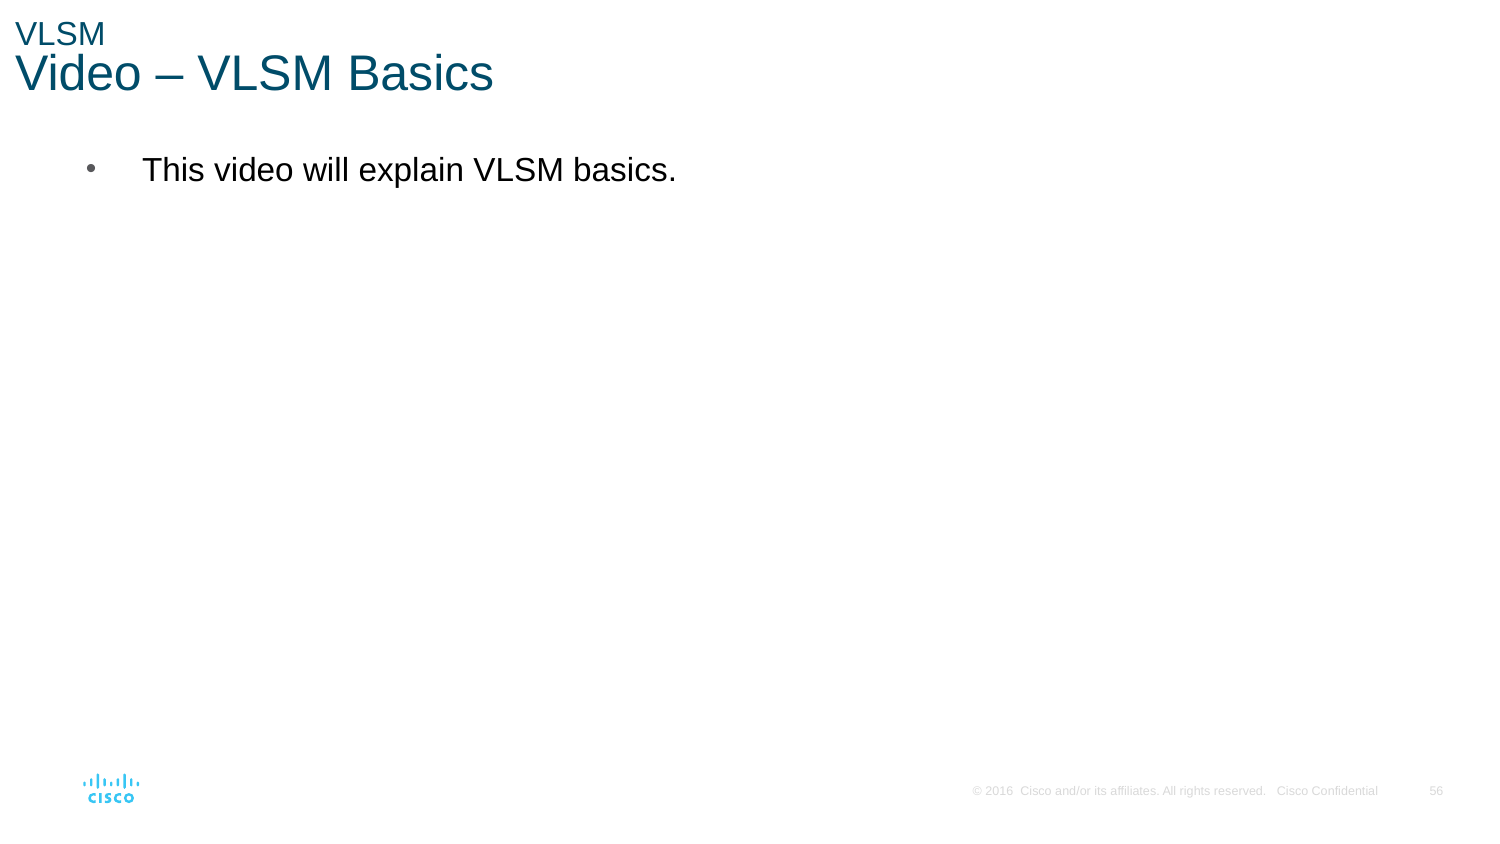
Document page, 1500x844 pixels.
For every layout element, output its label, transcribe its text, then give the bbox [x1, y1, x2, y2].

list This video will explain VLSM basics. [70, 140, 1430, 645]
title VLSM Video – VLSM Basics [0, 0, 1369, 121]
